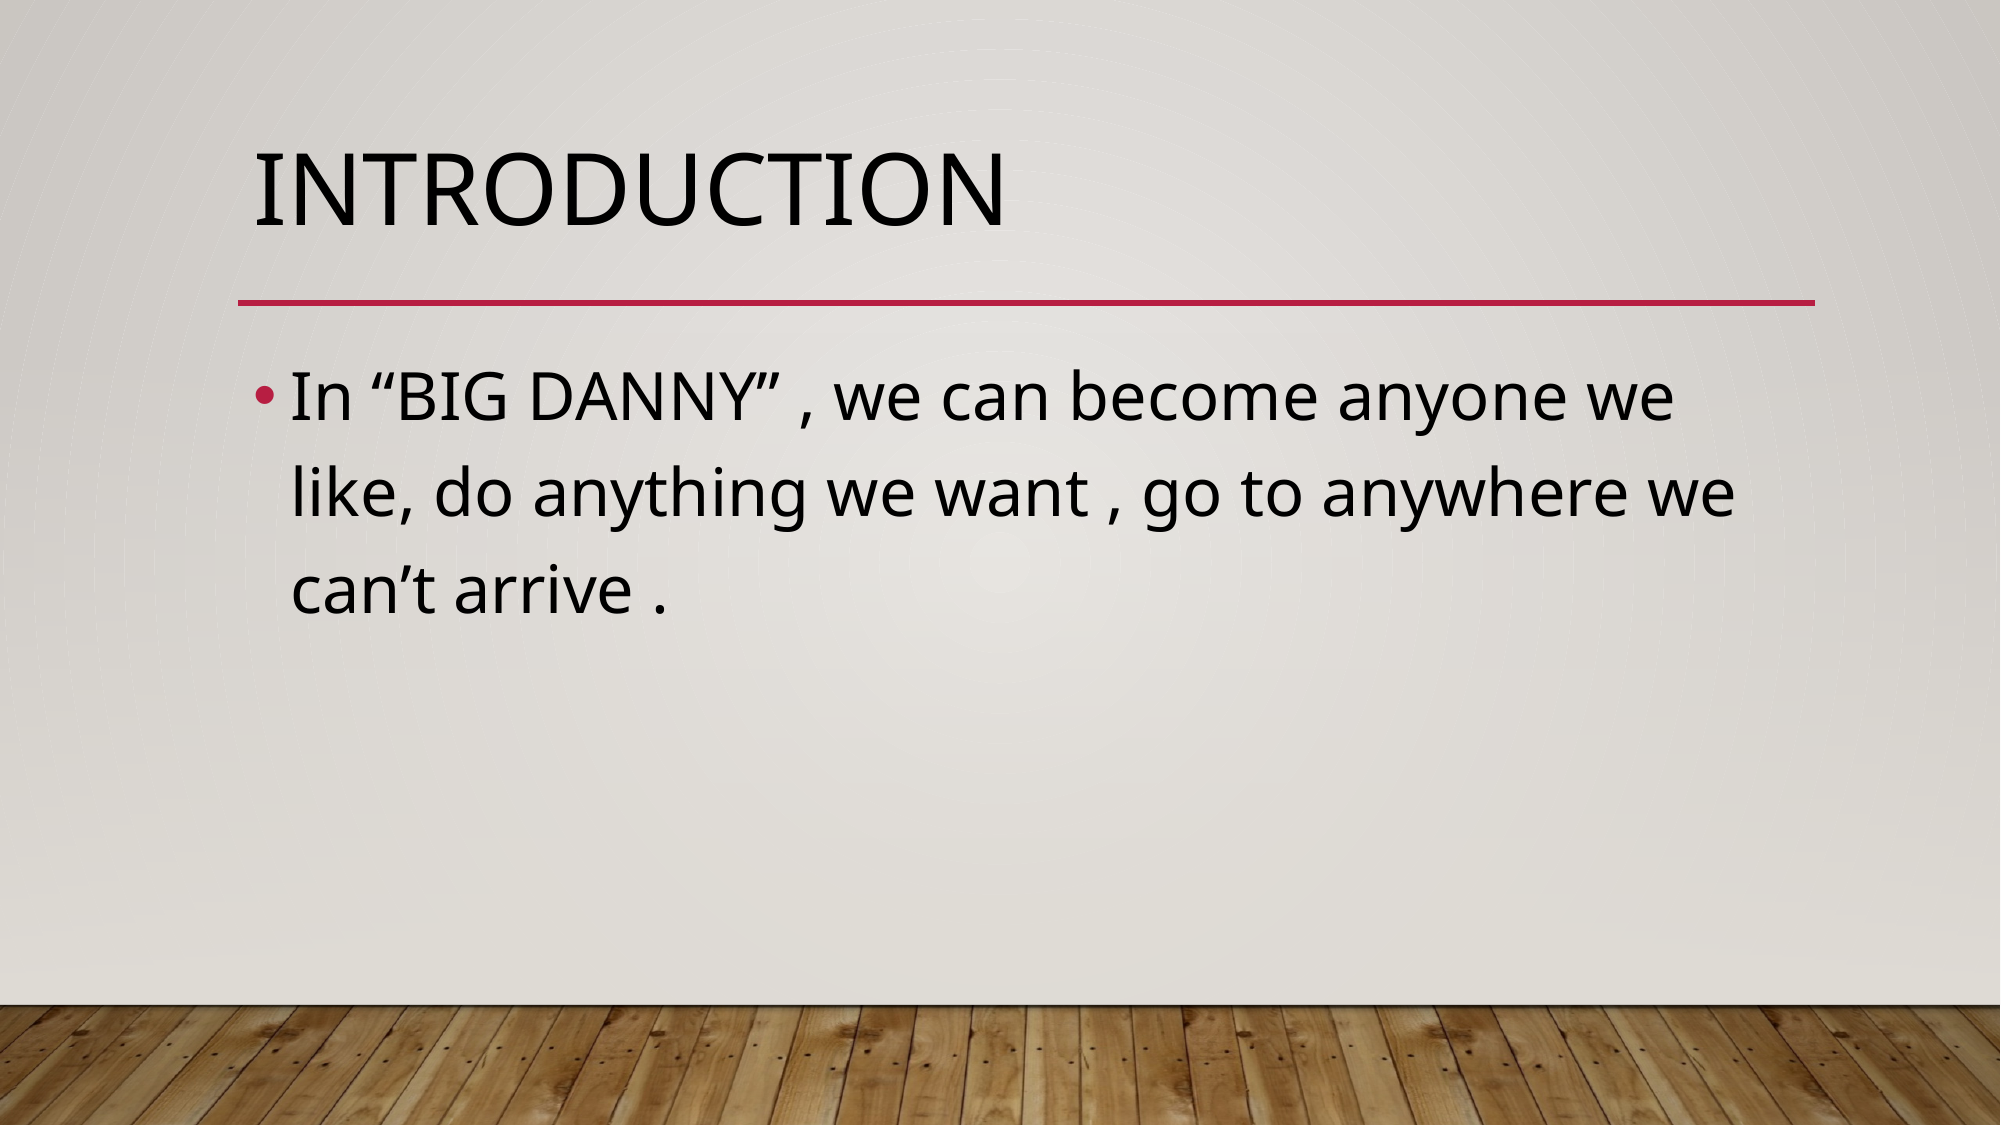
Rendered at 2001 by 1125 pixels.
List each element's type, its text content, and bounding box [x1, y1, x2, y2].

title Introduction [238, 131, 1814, 305]
list In “BIG DANNY” , we can become anyone we like, do anything we want , go to anywhere we can’t arrive . [238, 330, 1814, 897]
picture [0, 1005, 2000, 1125]
